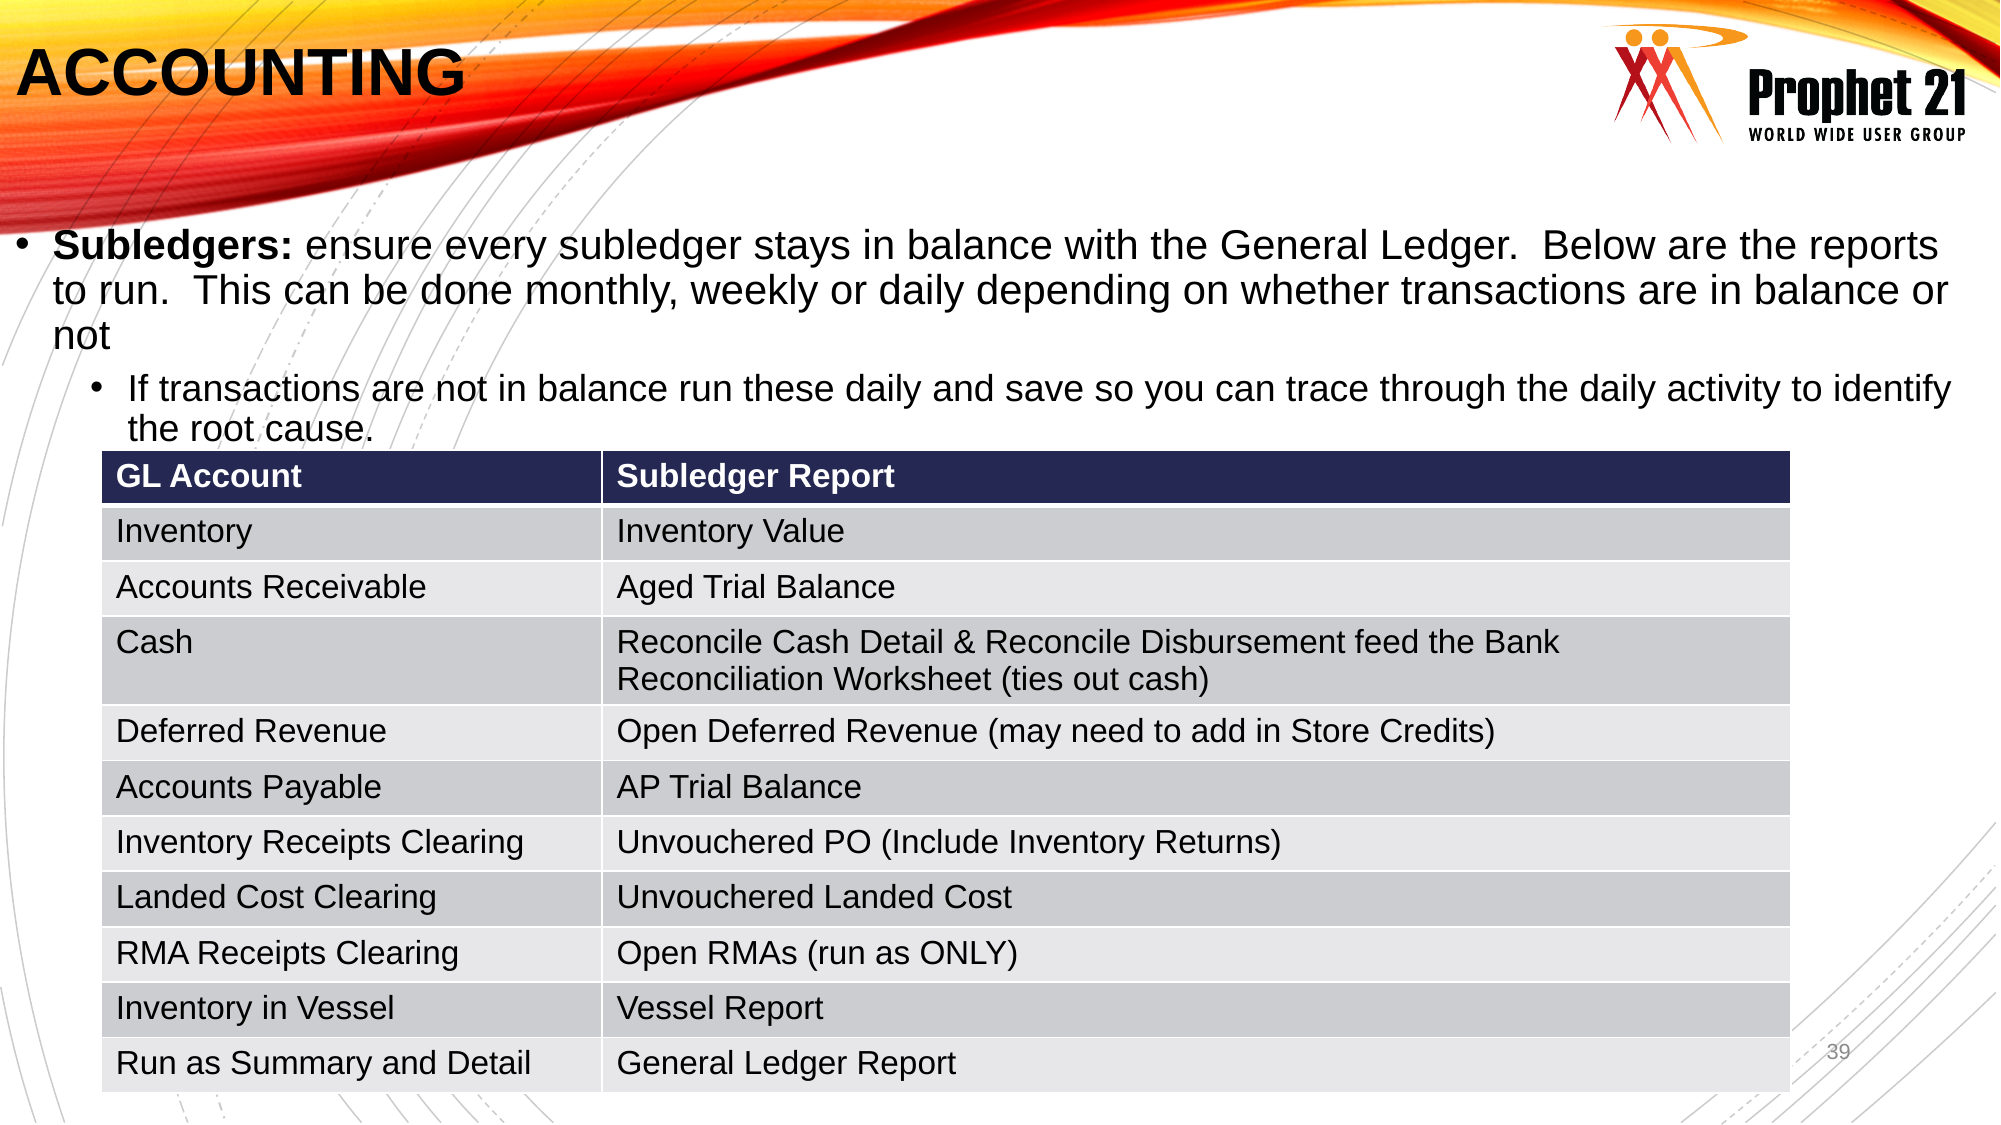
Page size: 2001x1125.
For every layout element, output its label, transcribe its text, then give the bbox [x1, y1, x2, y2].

table_cell Aged Trial Balance [603, 562, 1790, 615]
table_cell Inventory Value [603, 508, 1790, 560]
table_cell Unvouchered Landed Cost [603, 872, 1790, 926]
title accounting [0, 0, 1573, 149]
table_cell Open Deferred Revenue (may need to add in Store Credits) [603, 706, 1790, 760]
table_cell Deferred Revenue [102, 706, 601, 760]
table_cell Run as Summary and Detail [102, 1038, 601, 1092]
slide_number 39 [1792, 1024, 1866, 1078]
table_cell Inventory Receipts Clearing [102, 817, 601, 870]
table_header GL Account [102, 451, 601, 503]
list Subledgers: ensure every subledger stays in balance with the General Ledger. Below are the reports to run. This can be done monthly, weekly or daily depending on whether transactions are in balance or not If transactions are not in balance run these daily and save so you can trace through the daily activity to identify the root cause. [0, 215, 2000, 1100]
table_cell Accounts Payable [102, 761, 601, 815]
table_cell General Ledger Report [603, 1038, 1790, 1092]
table_cell Vessel Report [603, 983, 1790, 1037]
table_cell Inventory in Vessel [102, 983, 601, 1037]
table_cell Landed Cost Clearing [102, 872, 601, 926]
table_cell Open RMAs (run as ONLY) [603, 928, 1790, 981]
table_cell AP Trial Balance [603, 761, 1790, 815]
table_cell Reconcile Cash Detail & Reconcile Disbursement feed the Bank Reconciliation Worksheet (ties out cash) [603, 617, 1790, 704]
table_header Subledger Report [603, 451, 1790, 503]
table_cell Inventory [102, 508, 601, 560]
table_cell Unvouchered PO (Include Inventory Returns) [603, 817, 1790, 870]
picture [0, 0, 2000, 215]
table_cell Cash [102, 617, 601, 704]
table_cell RMA Receipts Clearing [102, 928, 601, 981]
table_cell Accounts Receivable [102, 562, 601, 615]
